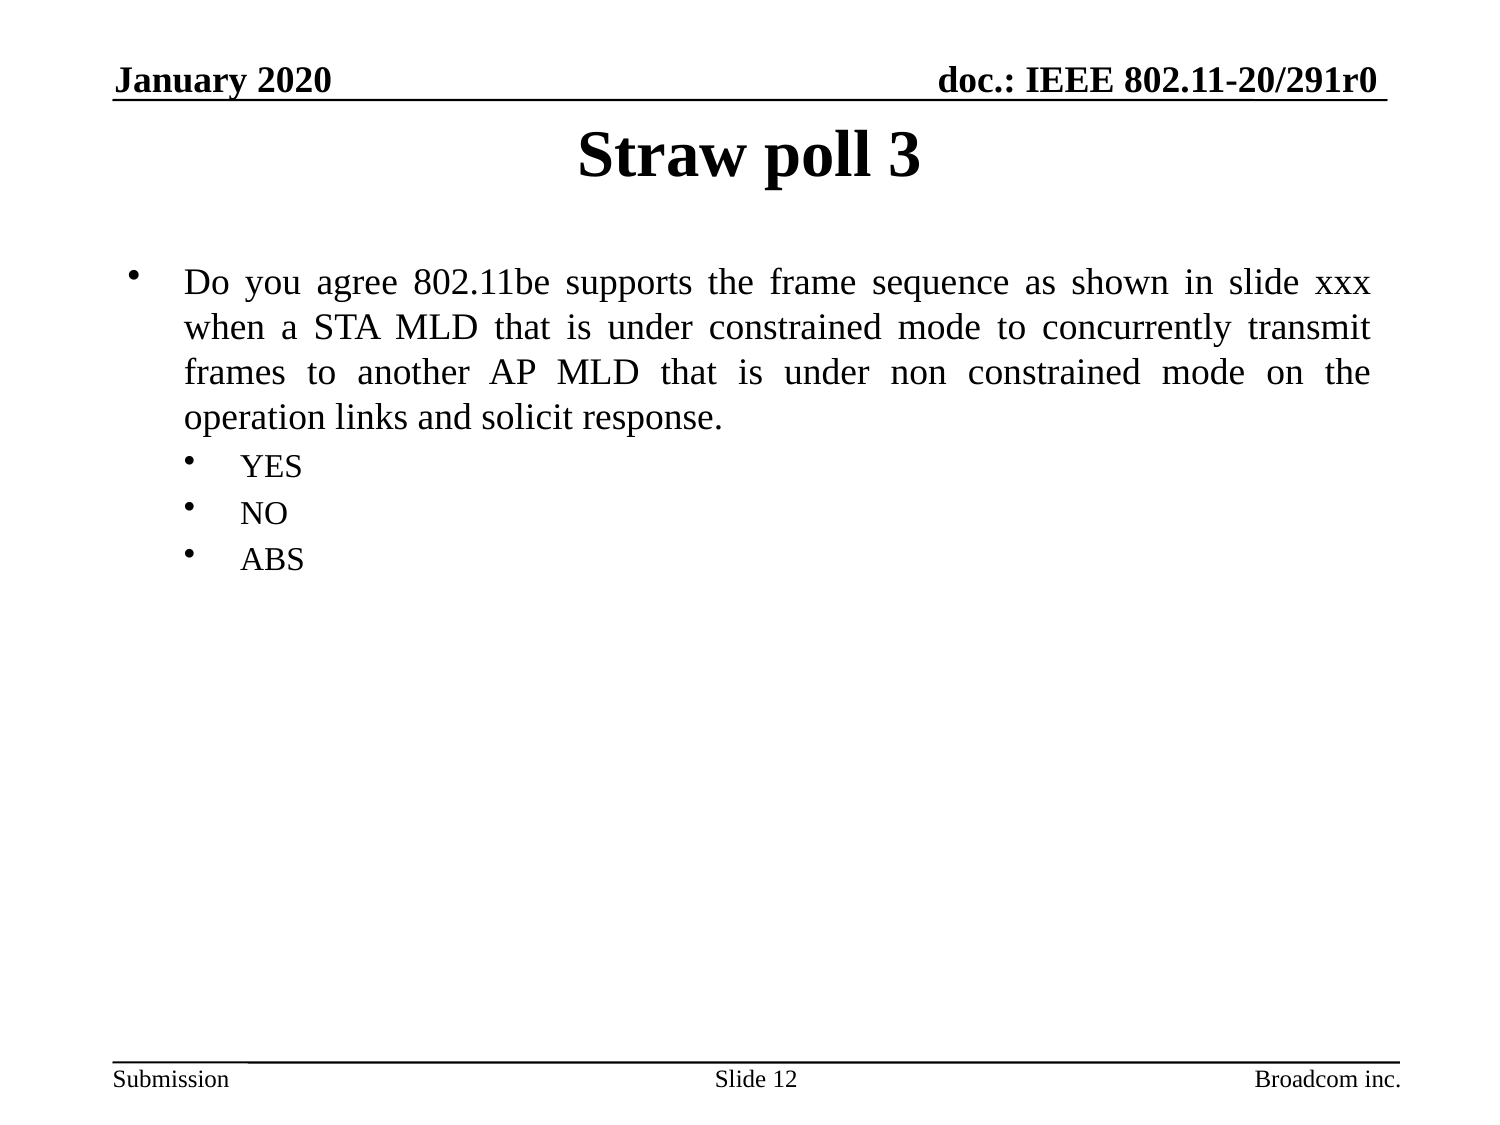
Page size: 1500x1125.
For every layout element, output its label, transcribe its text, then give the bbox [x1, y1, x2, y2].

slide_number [114, 54, 335, 101]
list Do you agree 802.11be supports the frame sequence as shown in slide xxx when a STA MLD that is under constrained mode to concurrently transmit frames to another AP MLD that is under non constrained mode on the operation links and solicit response. YES NO ABS [112, 249, 1388, 1050]
title Straw poll 3 [112, 62, 1388, 238]
footer Broadcom inc. [1252, 1061, 1402, 1093]
slide_number Slide 12 [712, 1061, 800, 1093]
